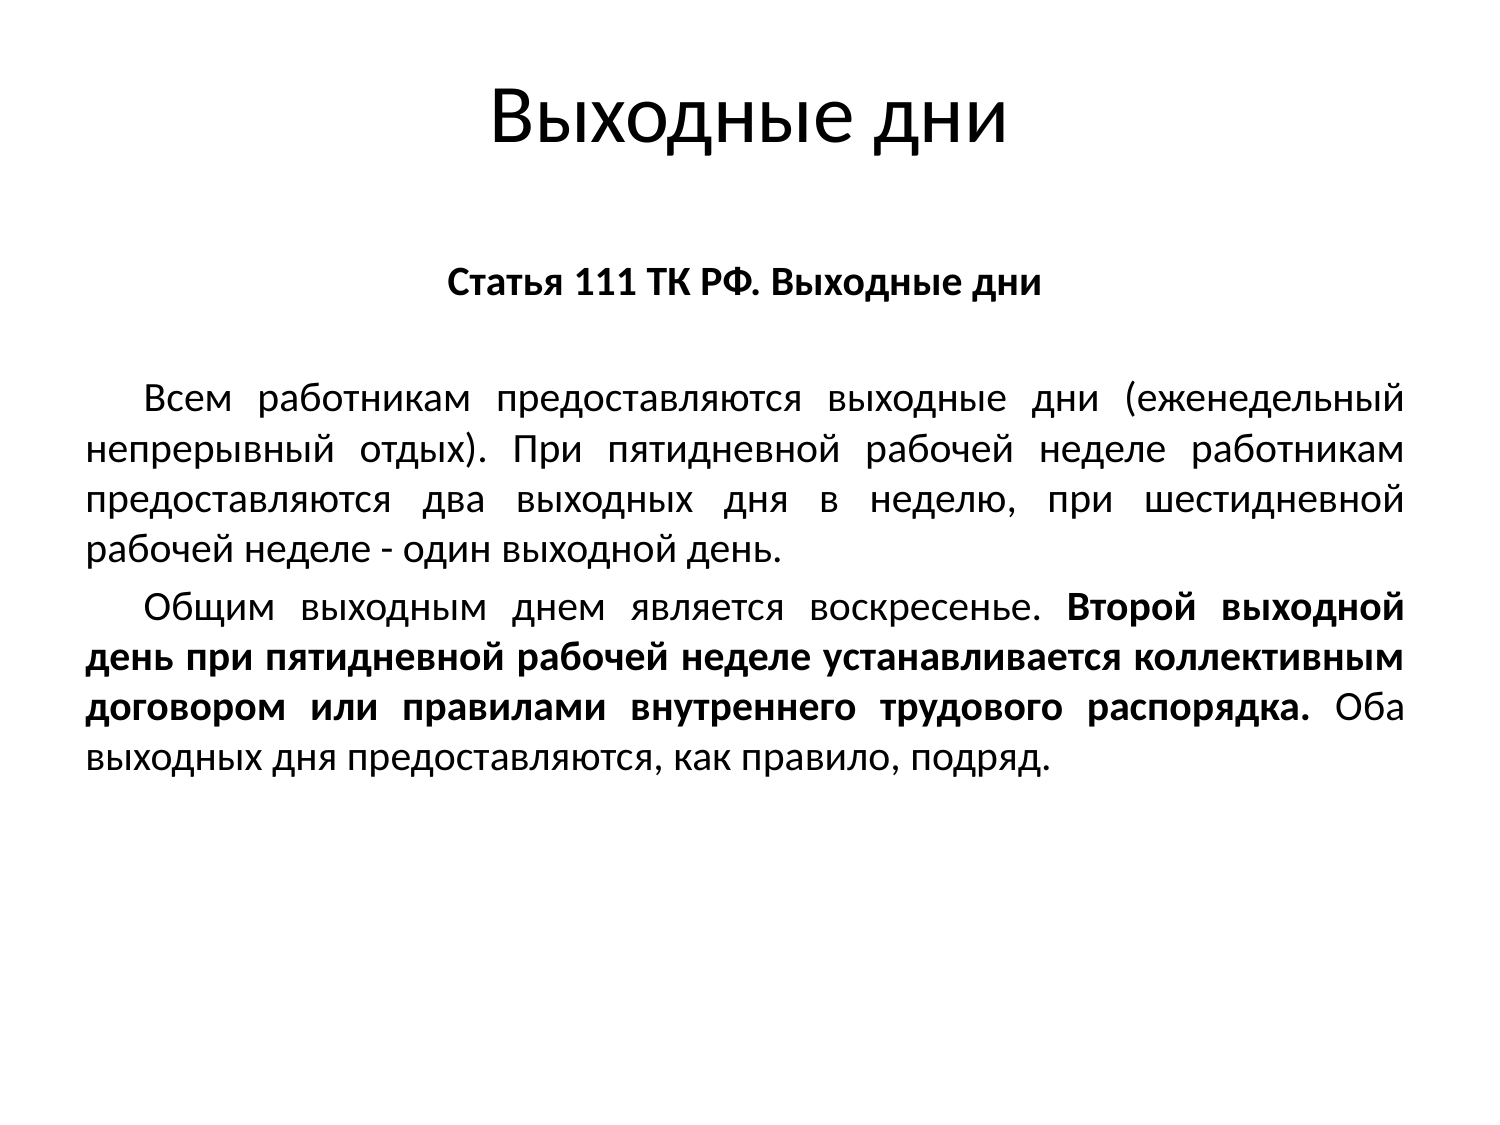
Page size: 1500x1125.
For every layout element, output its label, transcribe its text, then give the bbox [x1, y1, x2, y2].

list Статья 111 ТК РФ. Выходные дни Всем работникам предоставляются выходные дни (еженедельный непрерывный отдых). При пятидневной рабочей неделе работникам предоставляются два выходных дня в неделю, при шестидневной рабочей неделе - один выходной день. Общим выходным днем является воскресенье. Второй выходной день при пятидневной рабочей неделе устанавливается коллективным договором или правилами внутреннего трудового распорядка. Оба выходных дня предоставляются, как правило, подряд. [70, 246, 1421, 821]
title Выходные дни [75, 45, 1425, 173]
